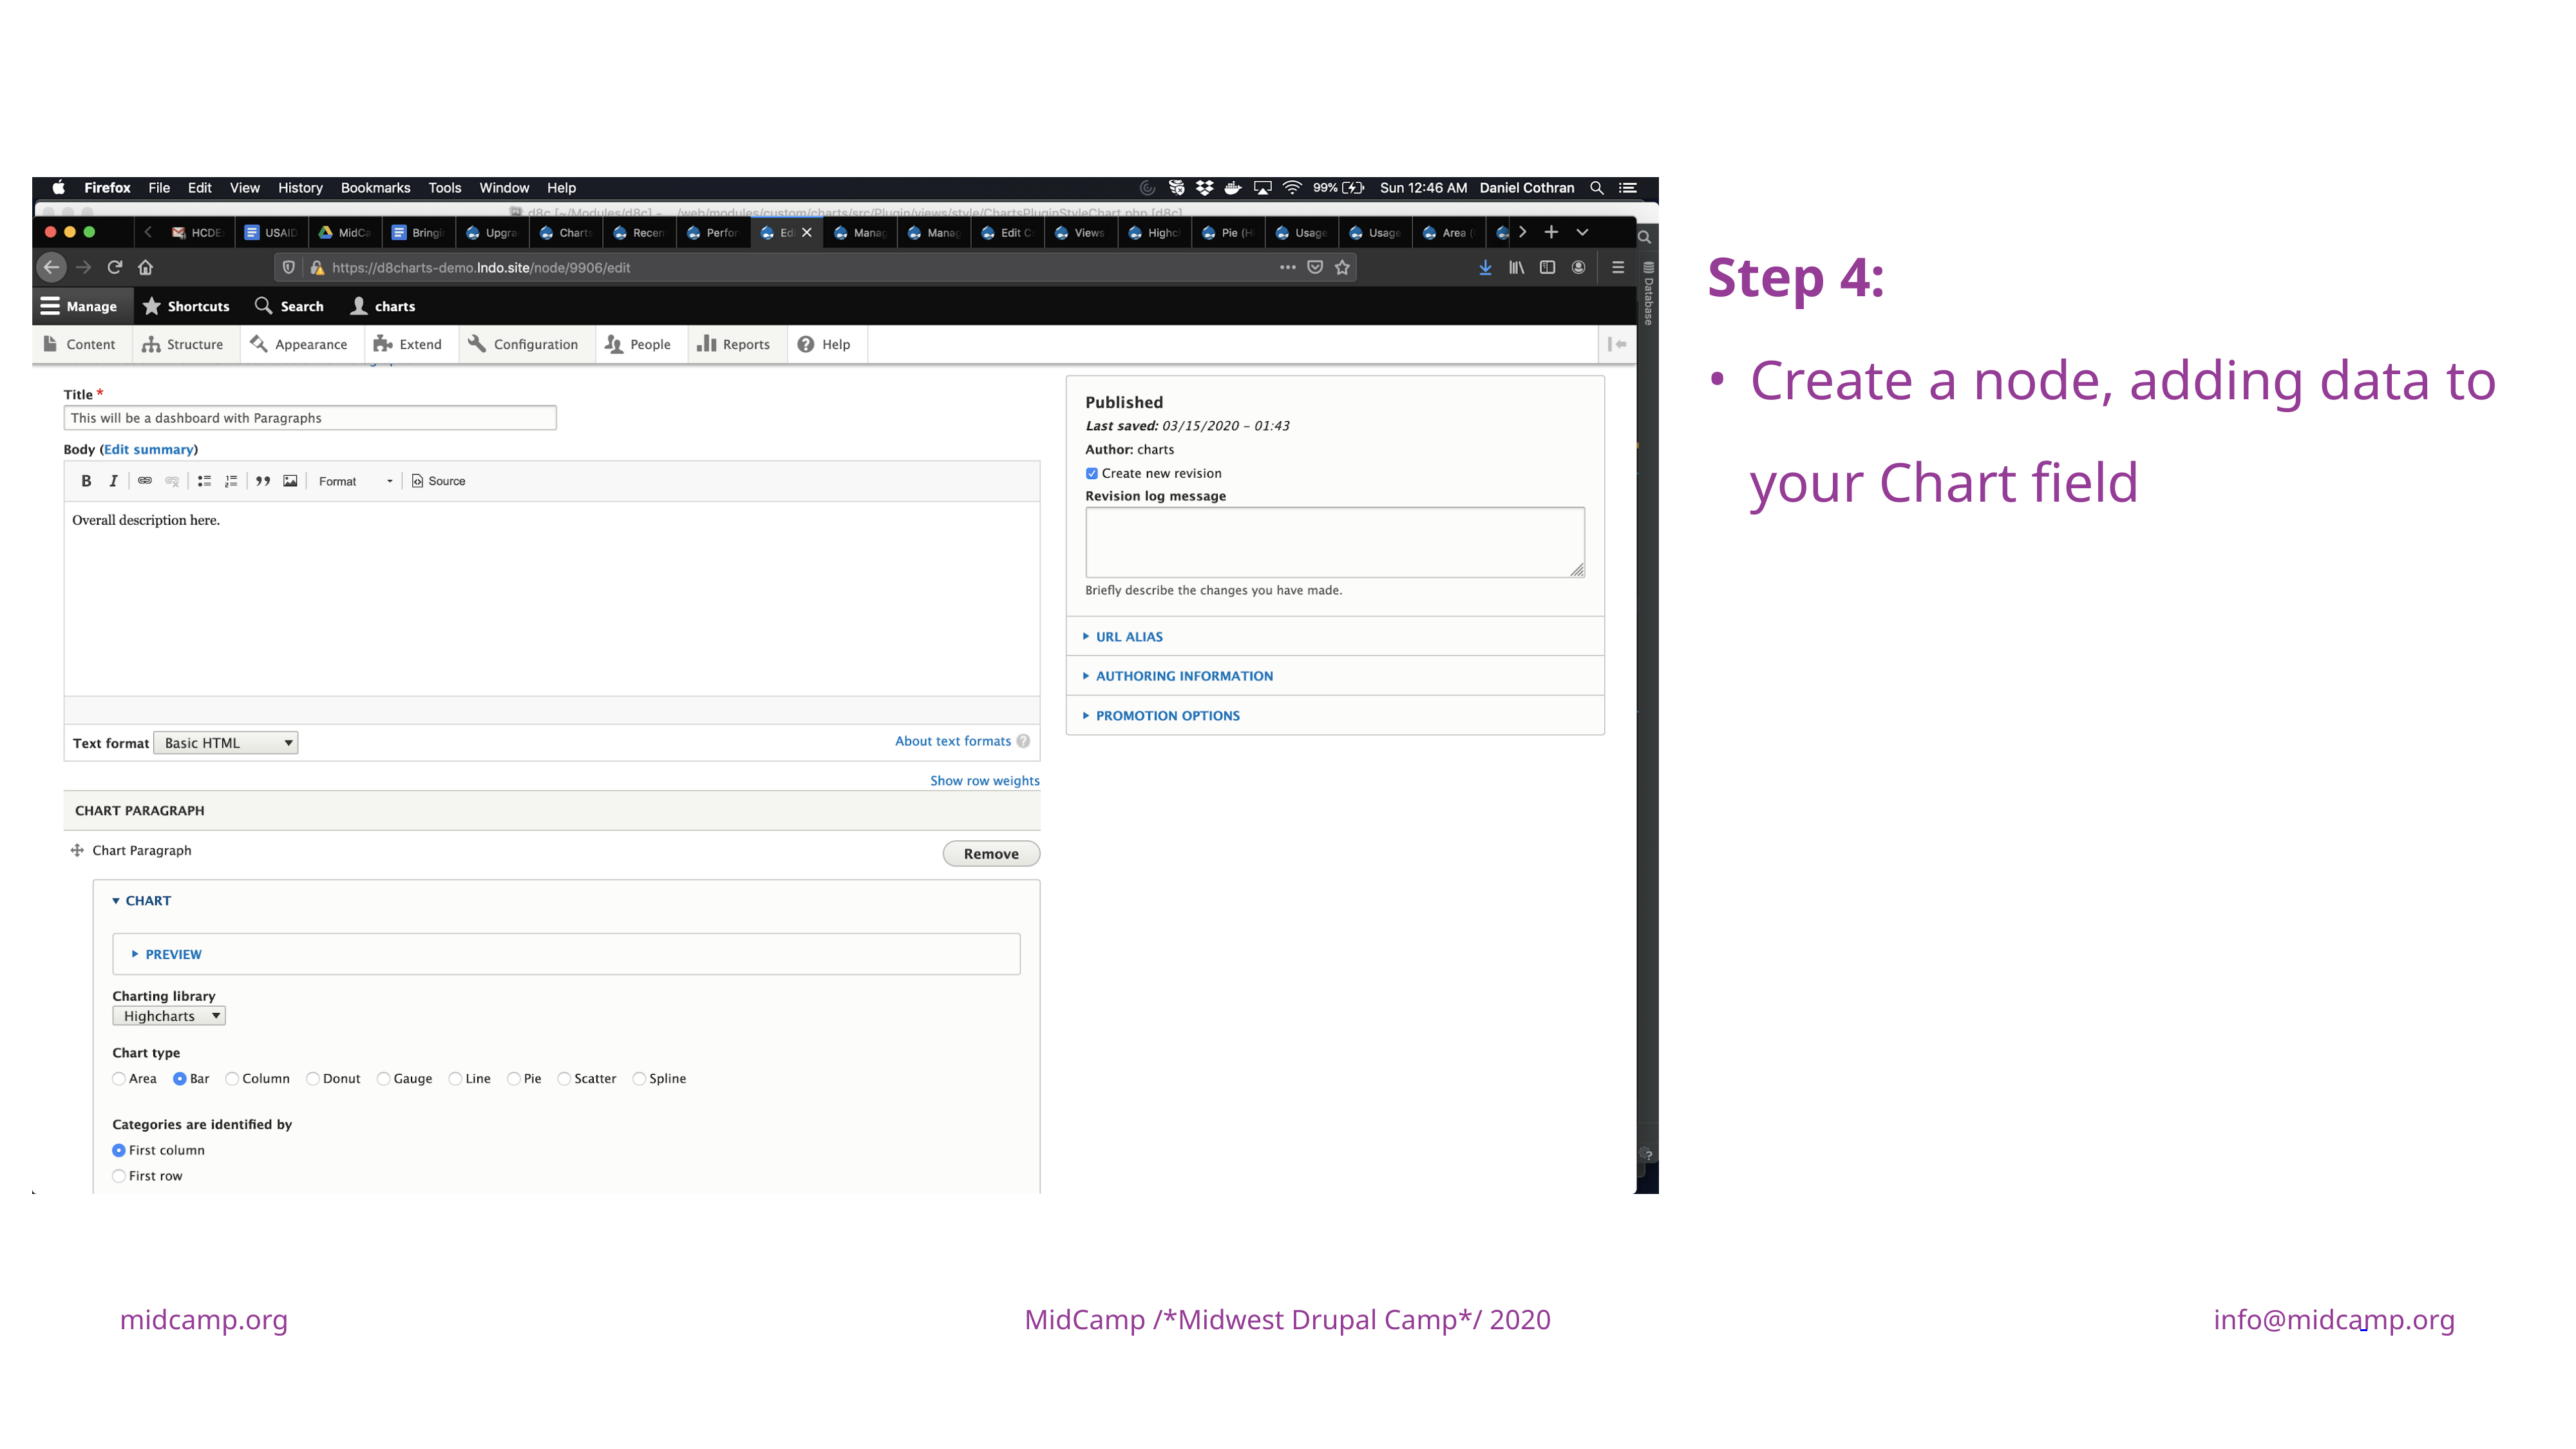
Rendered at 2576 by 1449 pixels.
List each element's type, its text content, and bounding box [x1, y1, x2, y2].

picture [32, 177, 1659, 1195]
text_box Step 4: Create a node, adding data to your Chart field [1702, 198, 2530, 1251]
